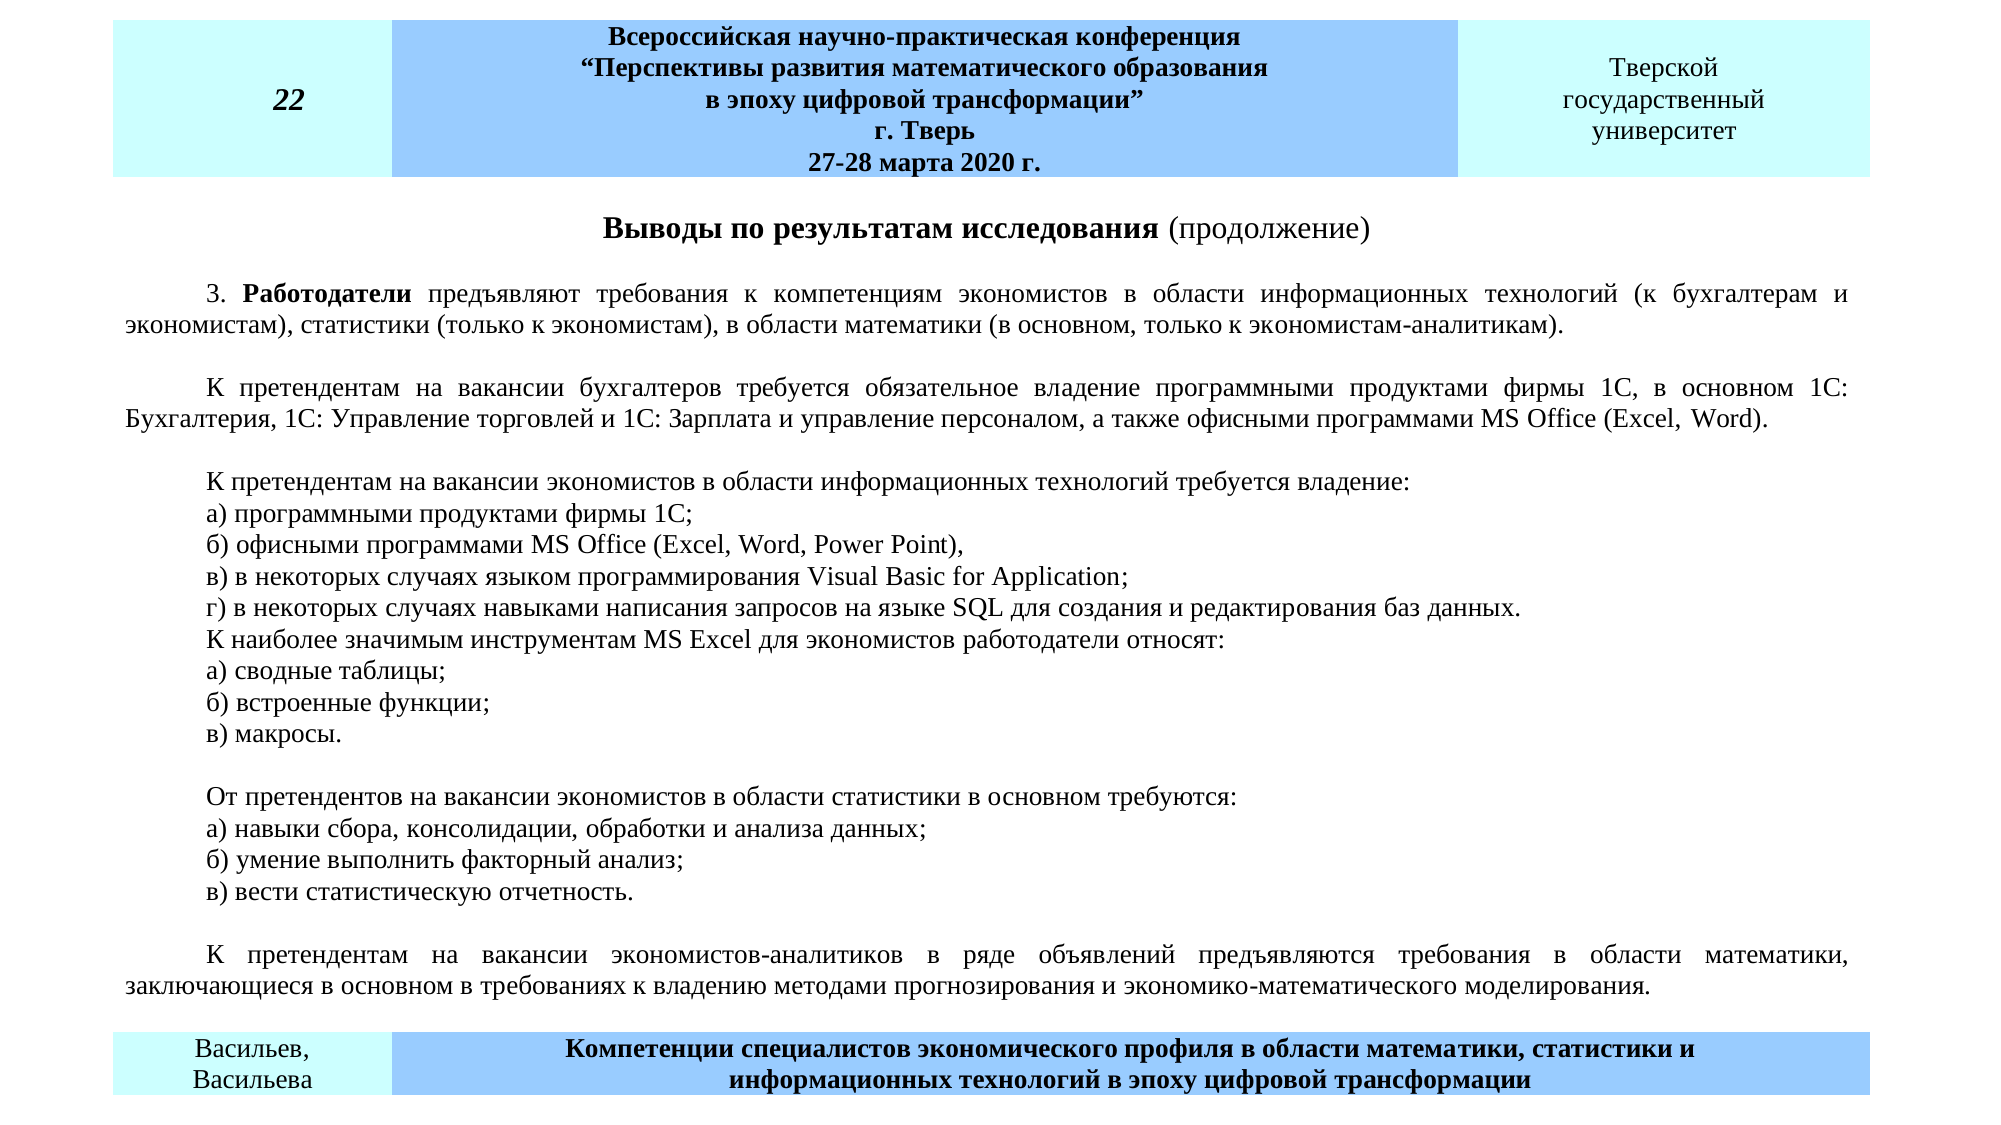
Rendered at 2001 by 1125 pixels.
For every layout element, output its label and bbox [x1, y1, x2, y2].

text_box [111, 0, 1875, 1125]
